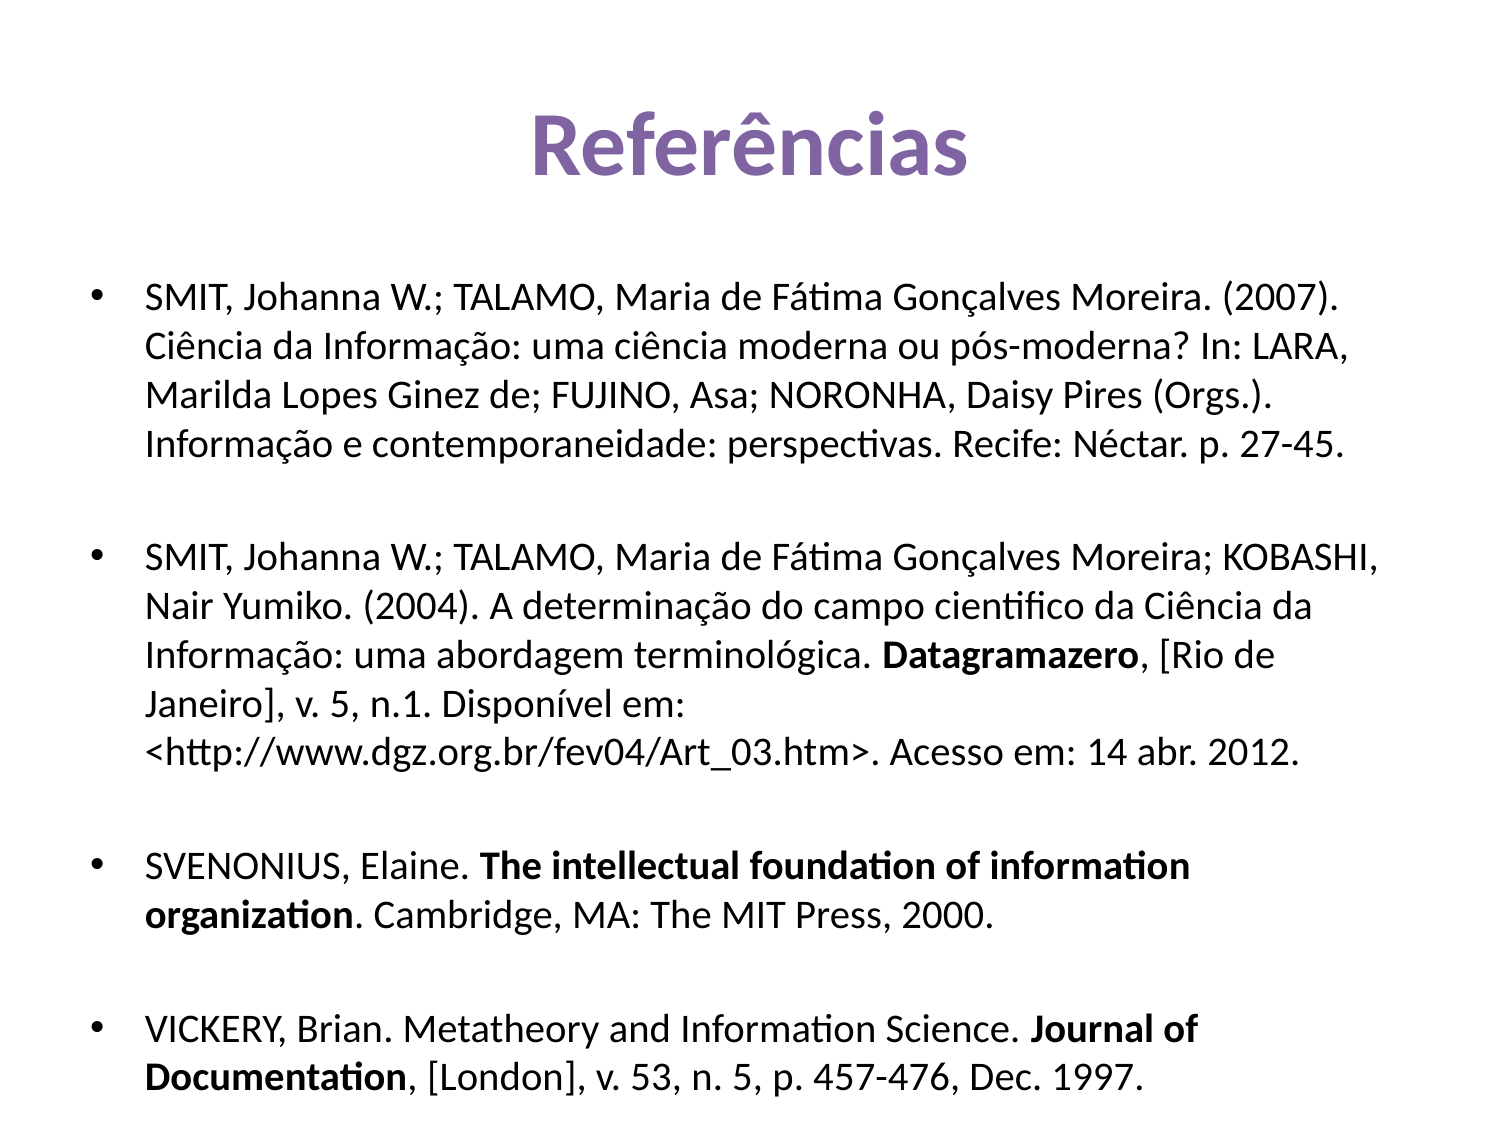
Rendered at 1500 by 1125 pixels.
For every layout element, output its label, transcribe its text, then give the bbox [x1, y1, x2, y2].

list SMIT, Johanna W.; TALAMO, Maria de Fátima Gonçalves Moreira. (2007). Ciência da Informação: uma ciência moderna ou pós-moderna? In: LARA, Marilda Lopes Ginez de; FUJINO, Asa; NORONHA, Daisy Pires (Orgs.). Informação e contemporaneidade: perspectivas. Recife: Néctar. p. 27-45. SMIT, Johanna W.; TALAMO, Maria de Fátima Gonçalves Moreira; KOBASHI, Nair Yumiko. (2004). A determinação do campo cientifico da Ciência da Informação: uma abordagem terminológica. Datagramazero, [Rio de Janeiro], v. 5, n.1. Disponível em: <http://www.dgz.org.br/fev04/Art_03.htm>. Acesso em: 14 abr. 2012. SVENONIUS, Elaine. The intellectual foundation of information organization. Cambridge, MA: The MIT Press, 2000. VICKERY, Brian. Metatheory and Information Science. Journal of Documentation, [London], v. 53, n. 5, p. 457-476, Dec. 1997. [75, 262, 1425, 1125]
title Referências [75, 45, 1425, 233]
